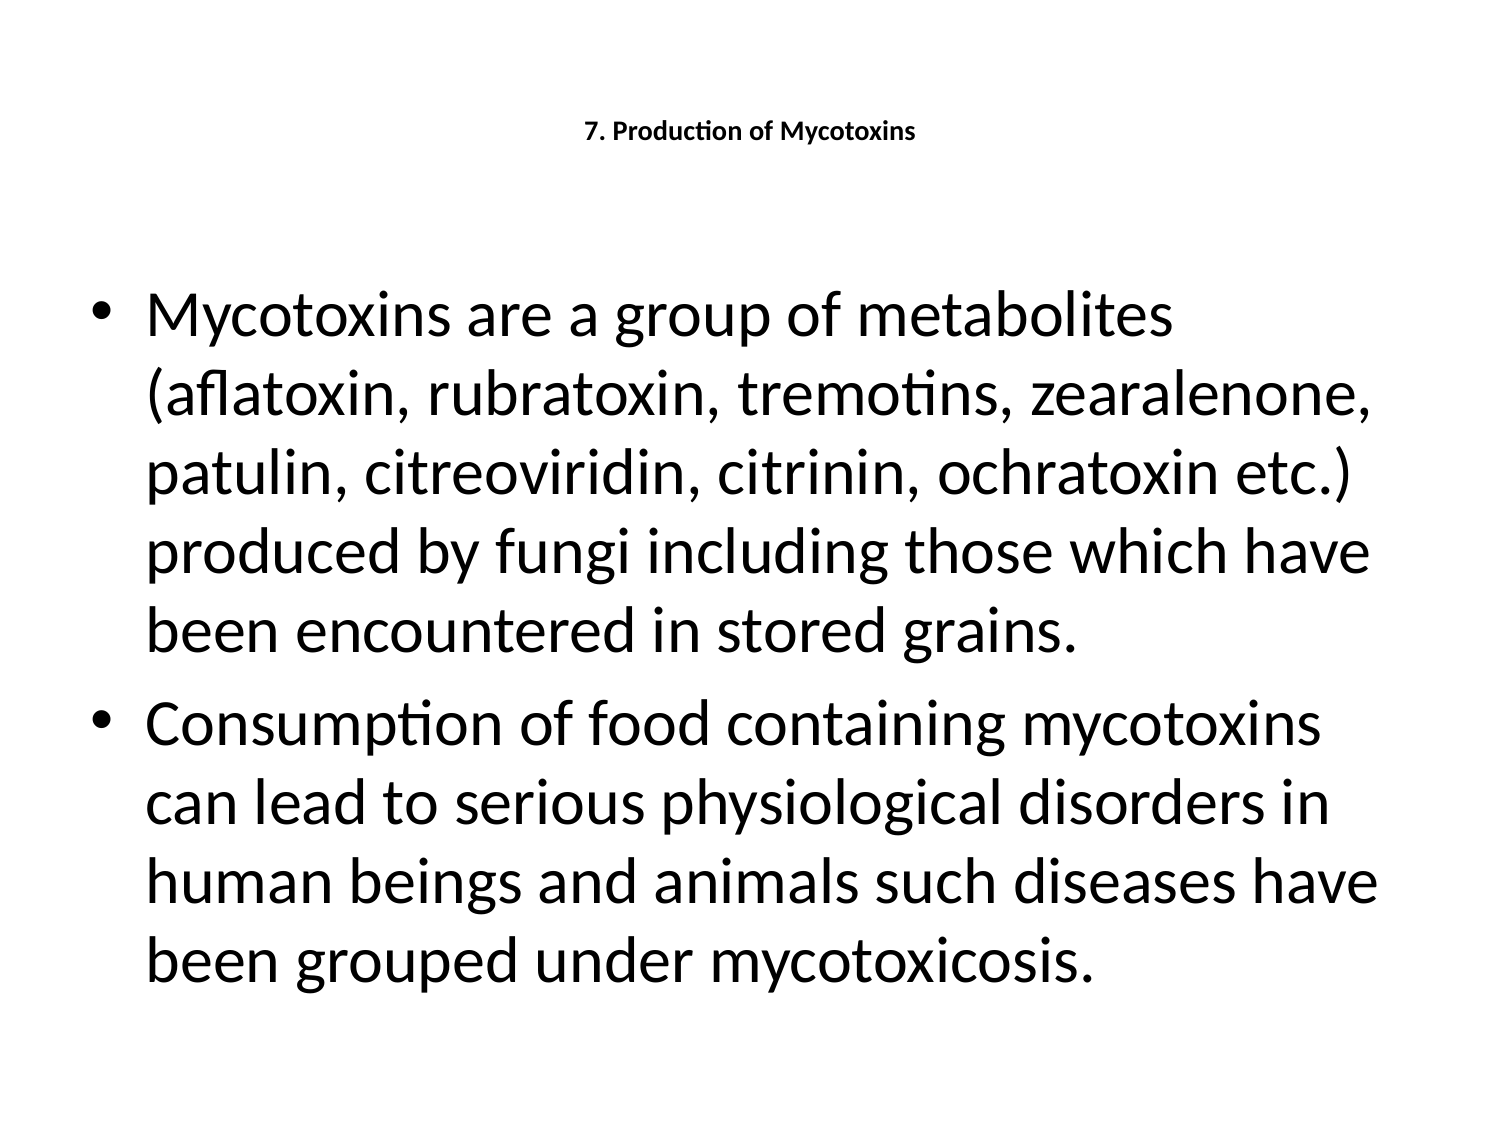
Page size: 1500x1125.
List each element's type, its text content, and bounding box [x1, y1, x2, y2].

list Mycotoxins are a group of metabolites (aflatoxin, rubratoxin, tremotins, zearalenone, patulin, citreoviridin, citrinin, ochratoxin etc.) produced by fungi including those which have been encountered in stored grains. Consumption of food containing mycotoxins can lead to serious physiological disorders in human beings and animals such diseases have been grouped under mycotoxicosis. [75, 262, 1425, 1005]
title 7. Production of Mycotoxins [75, 70, 1425, 188]
